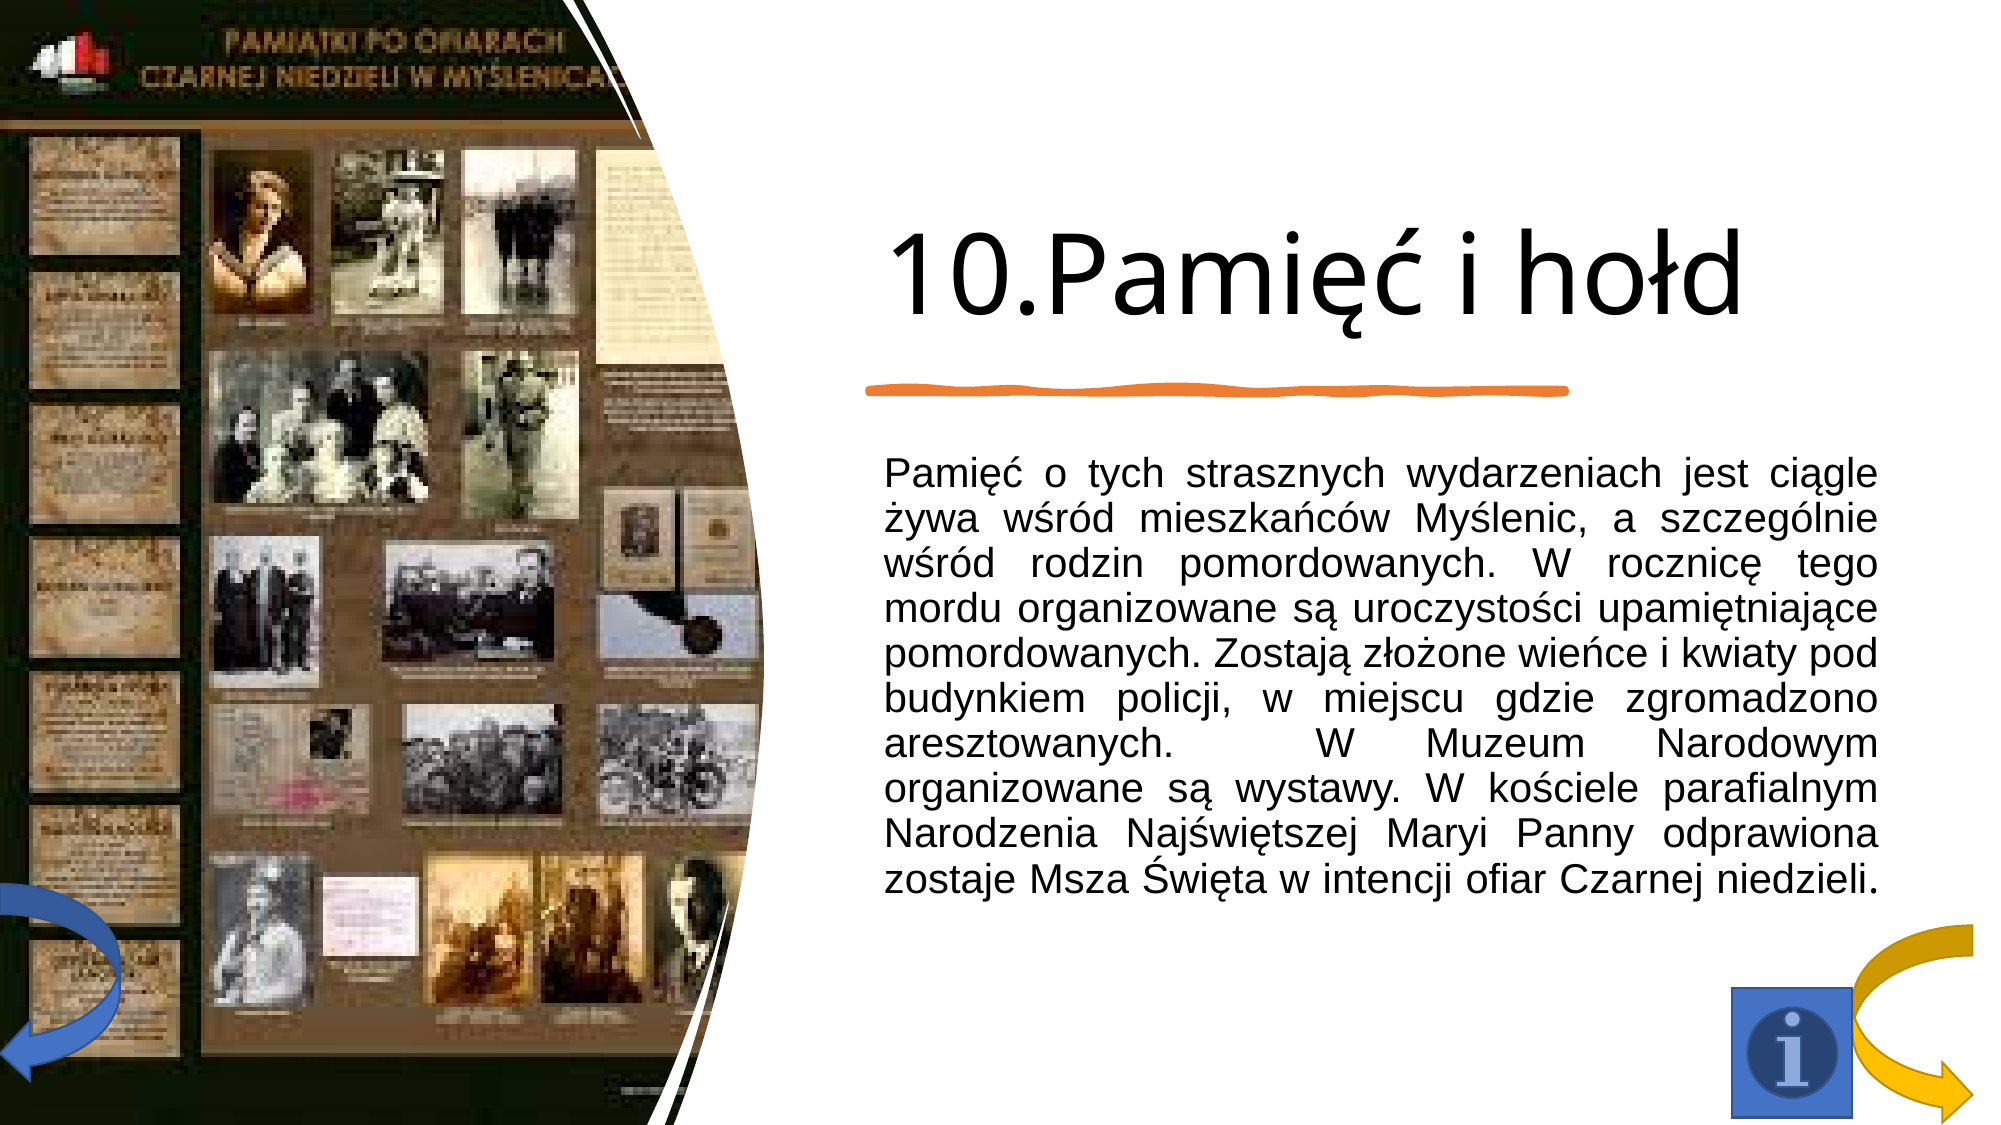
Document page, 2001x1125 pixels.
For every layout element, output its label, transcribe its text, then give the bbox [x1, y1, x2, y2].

list Pamięć o tych strasznych wydarzeniach jest ciągle żywa wśród mieszkańców Myślenic, a szczególnie wśród rodzin pomordowanych. W rocznicę tego mordu organizowane są uroczystości upamiętniające pomordowanych. Zostają złożone wieńce i kwiaty pod budynkiem policji, w miejscu gdzie zgromadzono aresztowanych. W Muzeum Narodowym organizowane są wystawy. W kościele parafialnym Narodzenia Najświętszej Maryi Panny odprawiona zostaje Msza Święta w intencji ofiar Czarnej niedzieli. [869, 443, 1895, 1016]
text_box [867, 385, 1567, 396]
text_box [1731, 987, 1853, 1119]
title 10.Pamięć i hołd [869, 53, 1895, 347]
text_box [1853, 924, 1974, 1125]
text_box [764, 0, 2000, 1125]
picture [0, 0, 764, 1125]
